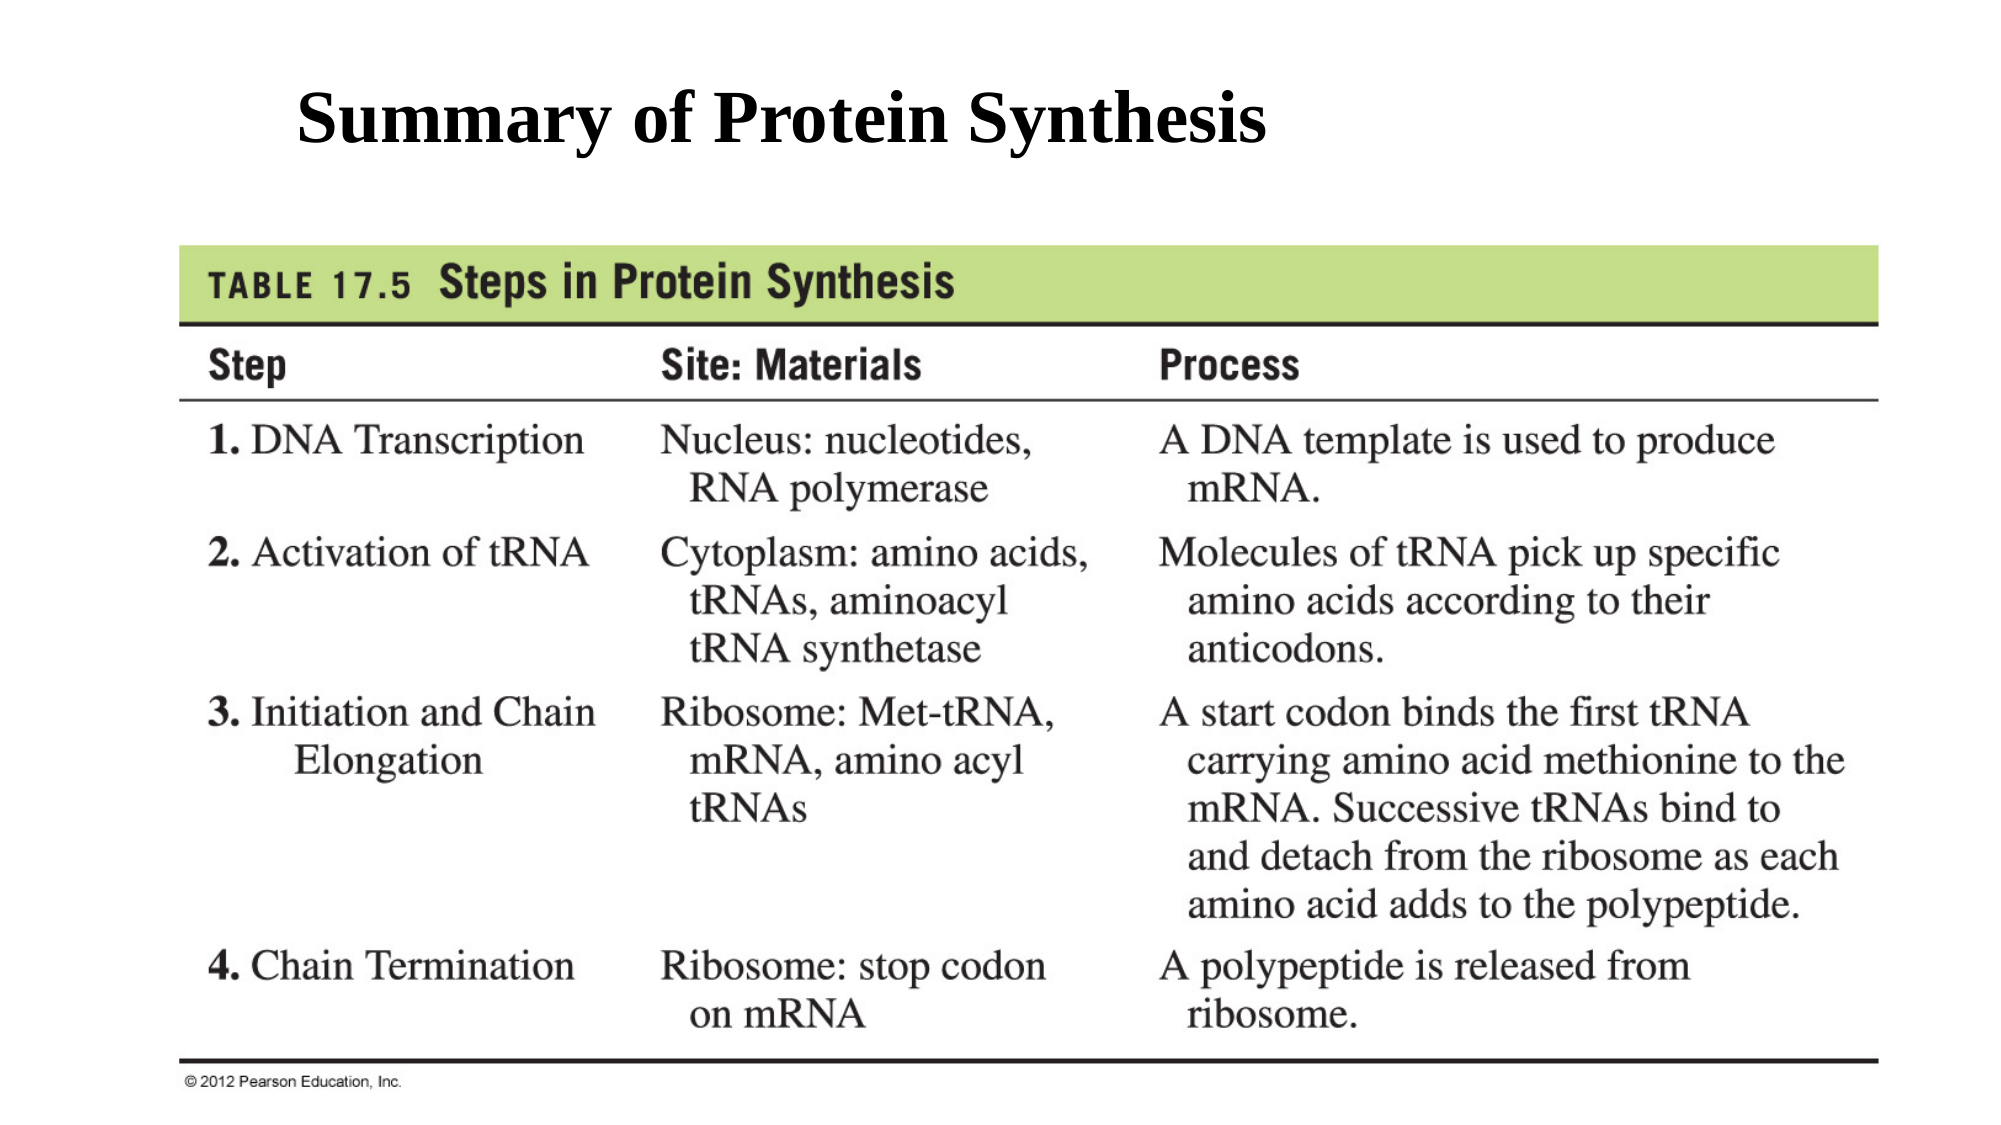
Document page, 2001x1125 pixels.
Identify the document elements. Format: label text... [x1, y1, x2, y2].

picture [167, 233, 1891, 1103]
title Summary of Protein Synthesis [281, 37, 1620, 200]
